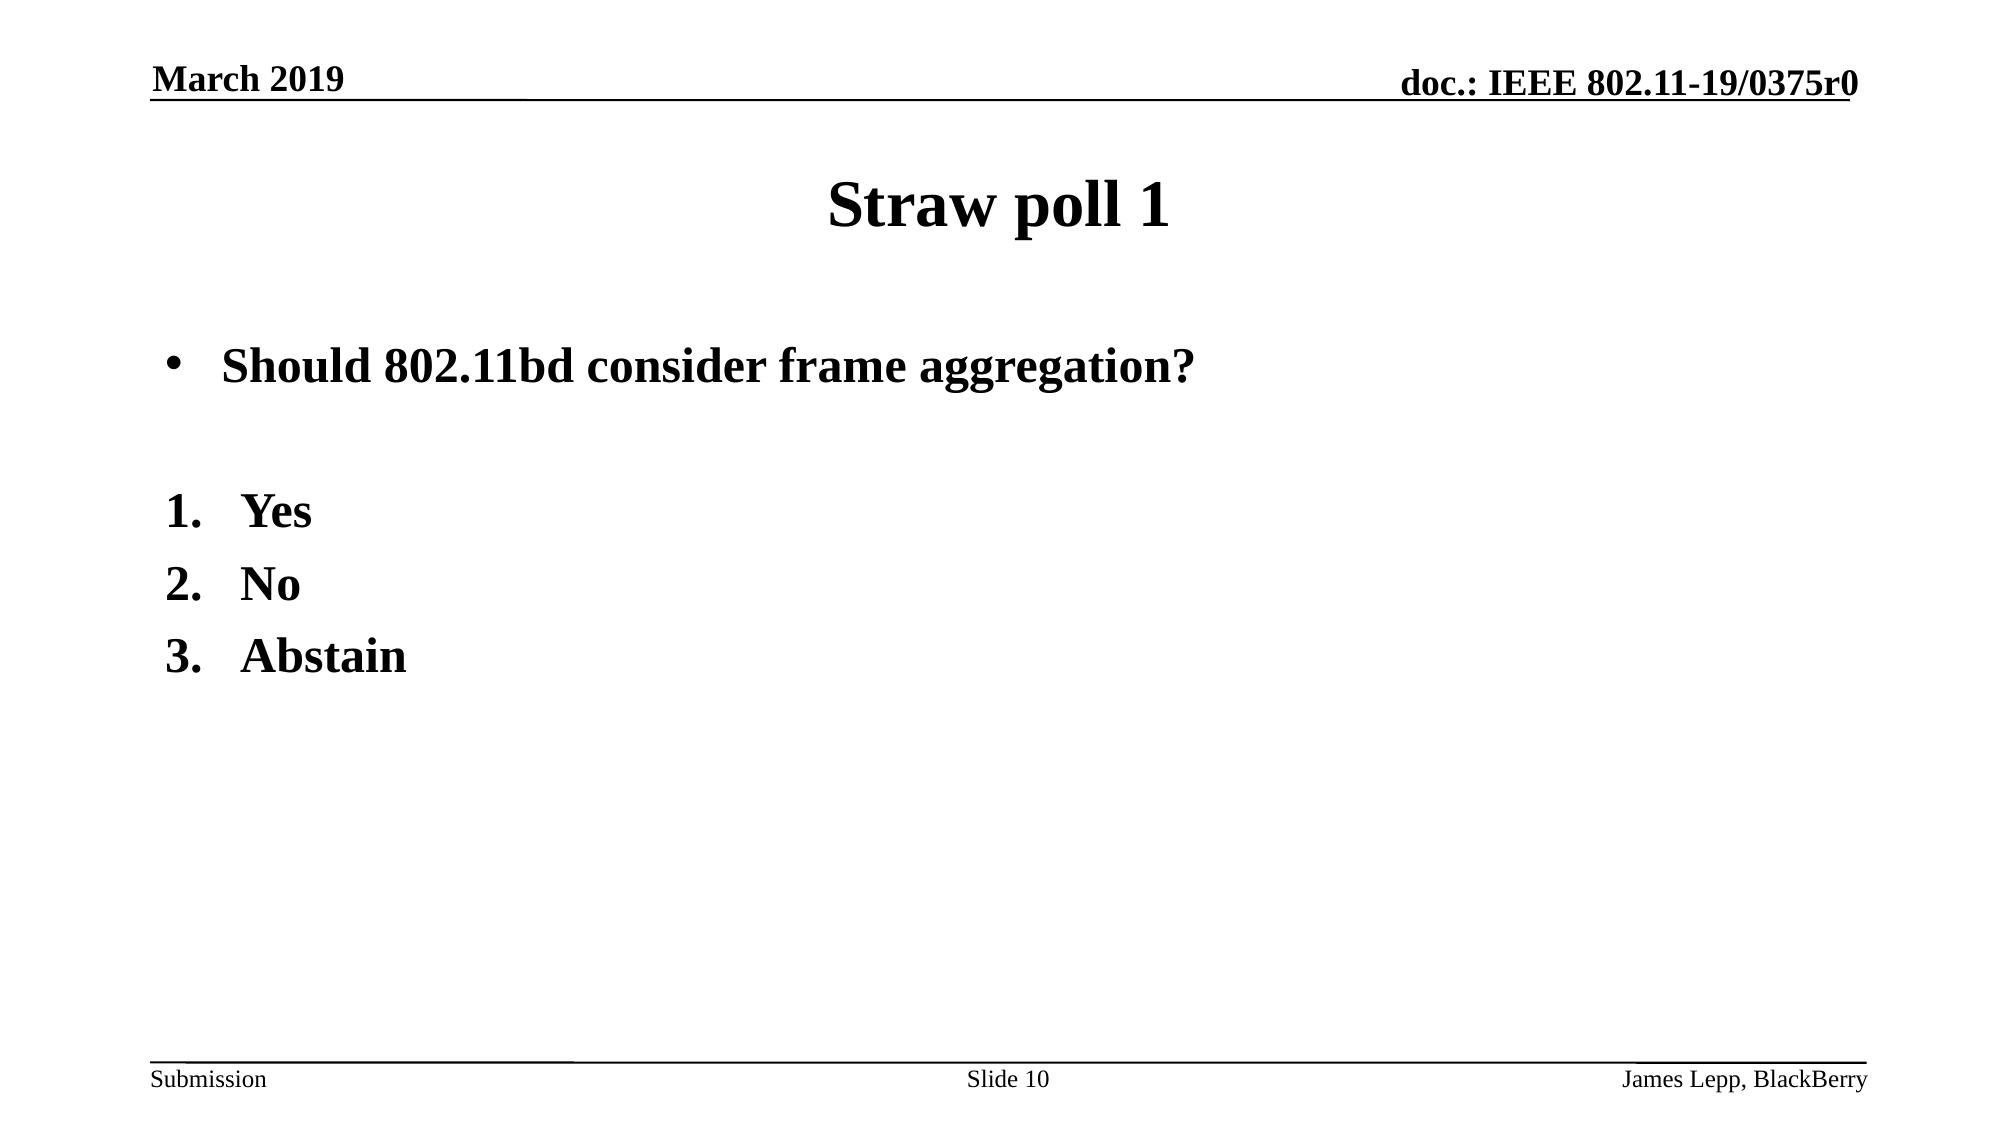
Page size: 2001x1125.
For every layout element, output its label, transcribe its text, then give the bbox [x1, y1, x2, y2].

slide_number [152, 54, 563, 100]
slide_number Slide 10 [950, 1061, 1067, 1123]
footer James Lepp, BlackBerry [1171, 1061, 1869, 1093]
list Should 802.11bd consider frame aggregation? Yes No Abstain [149, 324, 1850, 1000]
title Straw poll 1 [149, 112, 1850, 288]
